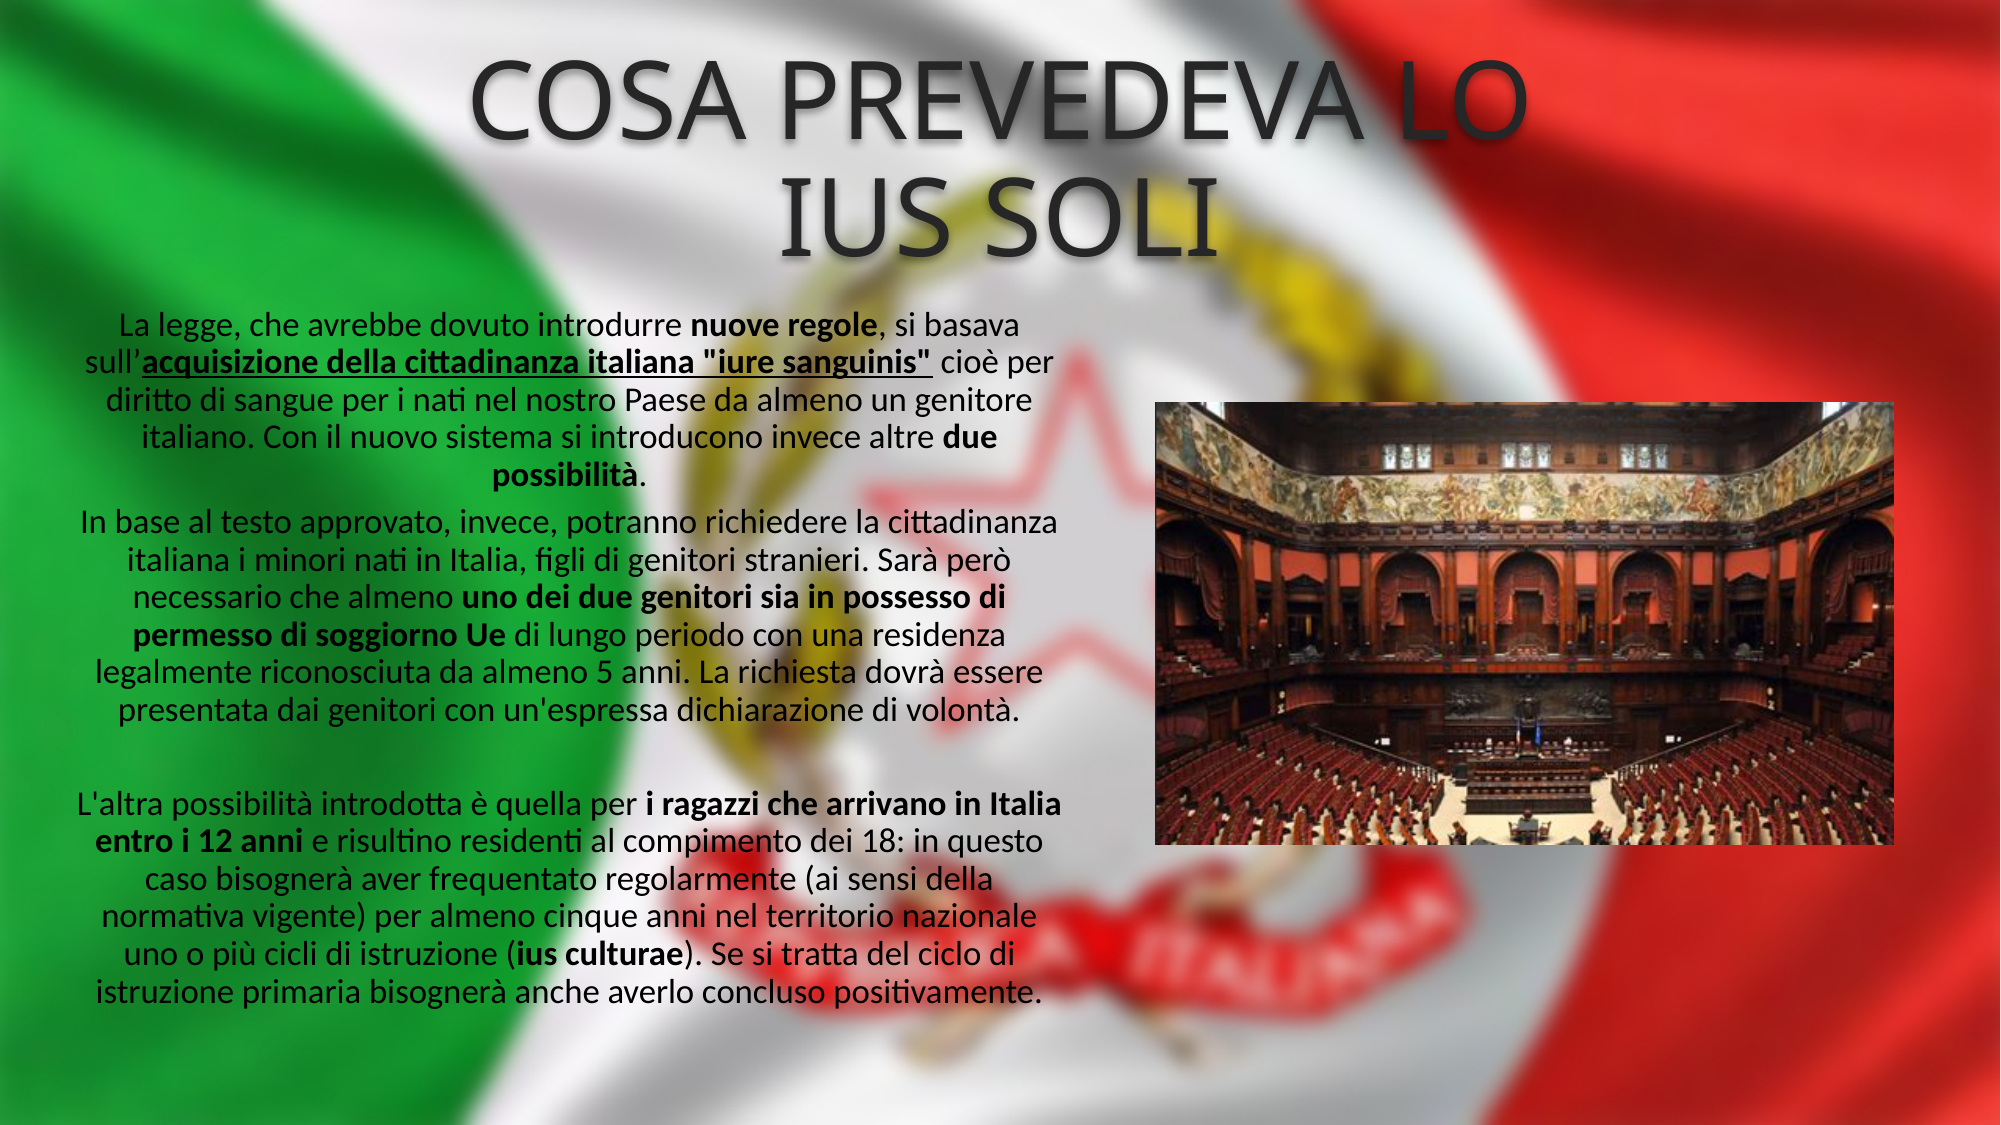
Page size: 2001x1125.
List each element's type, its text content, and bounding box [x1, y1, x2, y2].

title COSA PREVEDEVA LO IUS SOLI [433, 37, 1567, 288]
picture [0, 0, 2001, 1125]
subtitle La legge, che avrebbe dovuto introdurre nuove regole, si basava sull’acquisizione della cittadinanza italiana "iure sanguinis" cioè per diritto di sangue per i nati nel nostro Paese da almeno un genitore italiano. Con il nuovo sistema si introducono invece altre due possibilità. In base al testo approvato, invece, potranno richiedere la cittadinanza italiana i minori nati in Italia, figli di genitori stranieri. Sarà però necessario che almeno uno dei due genitori sia in possesso di permesso di soggiorno Ue di lungo periodo con una residenza legalmente riconosciuta da almeno 5 anni. La richiesta dovrà essere presentata dai genitori con un'espressa dichiarazione di volontà. L'altra possibilità introdotta è quella per i ragazzi che arrivano in Italia entro i 12 anni e risultino residenti al compimento dei 18: in questo caso bisognerà aver frequentato regolarmente (ai sensi della normativa vigente) per almeno cinque anni nel territorio nazionale uno o più cicli di istruzione (ius culturae). Se si tratta del ciclo di istruzione primaria bisognerà anche averlo concluso positivamente. [60, 298, 1079, 1038]
